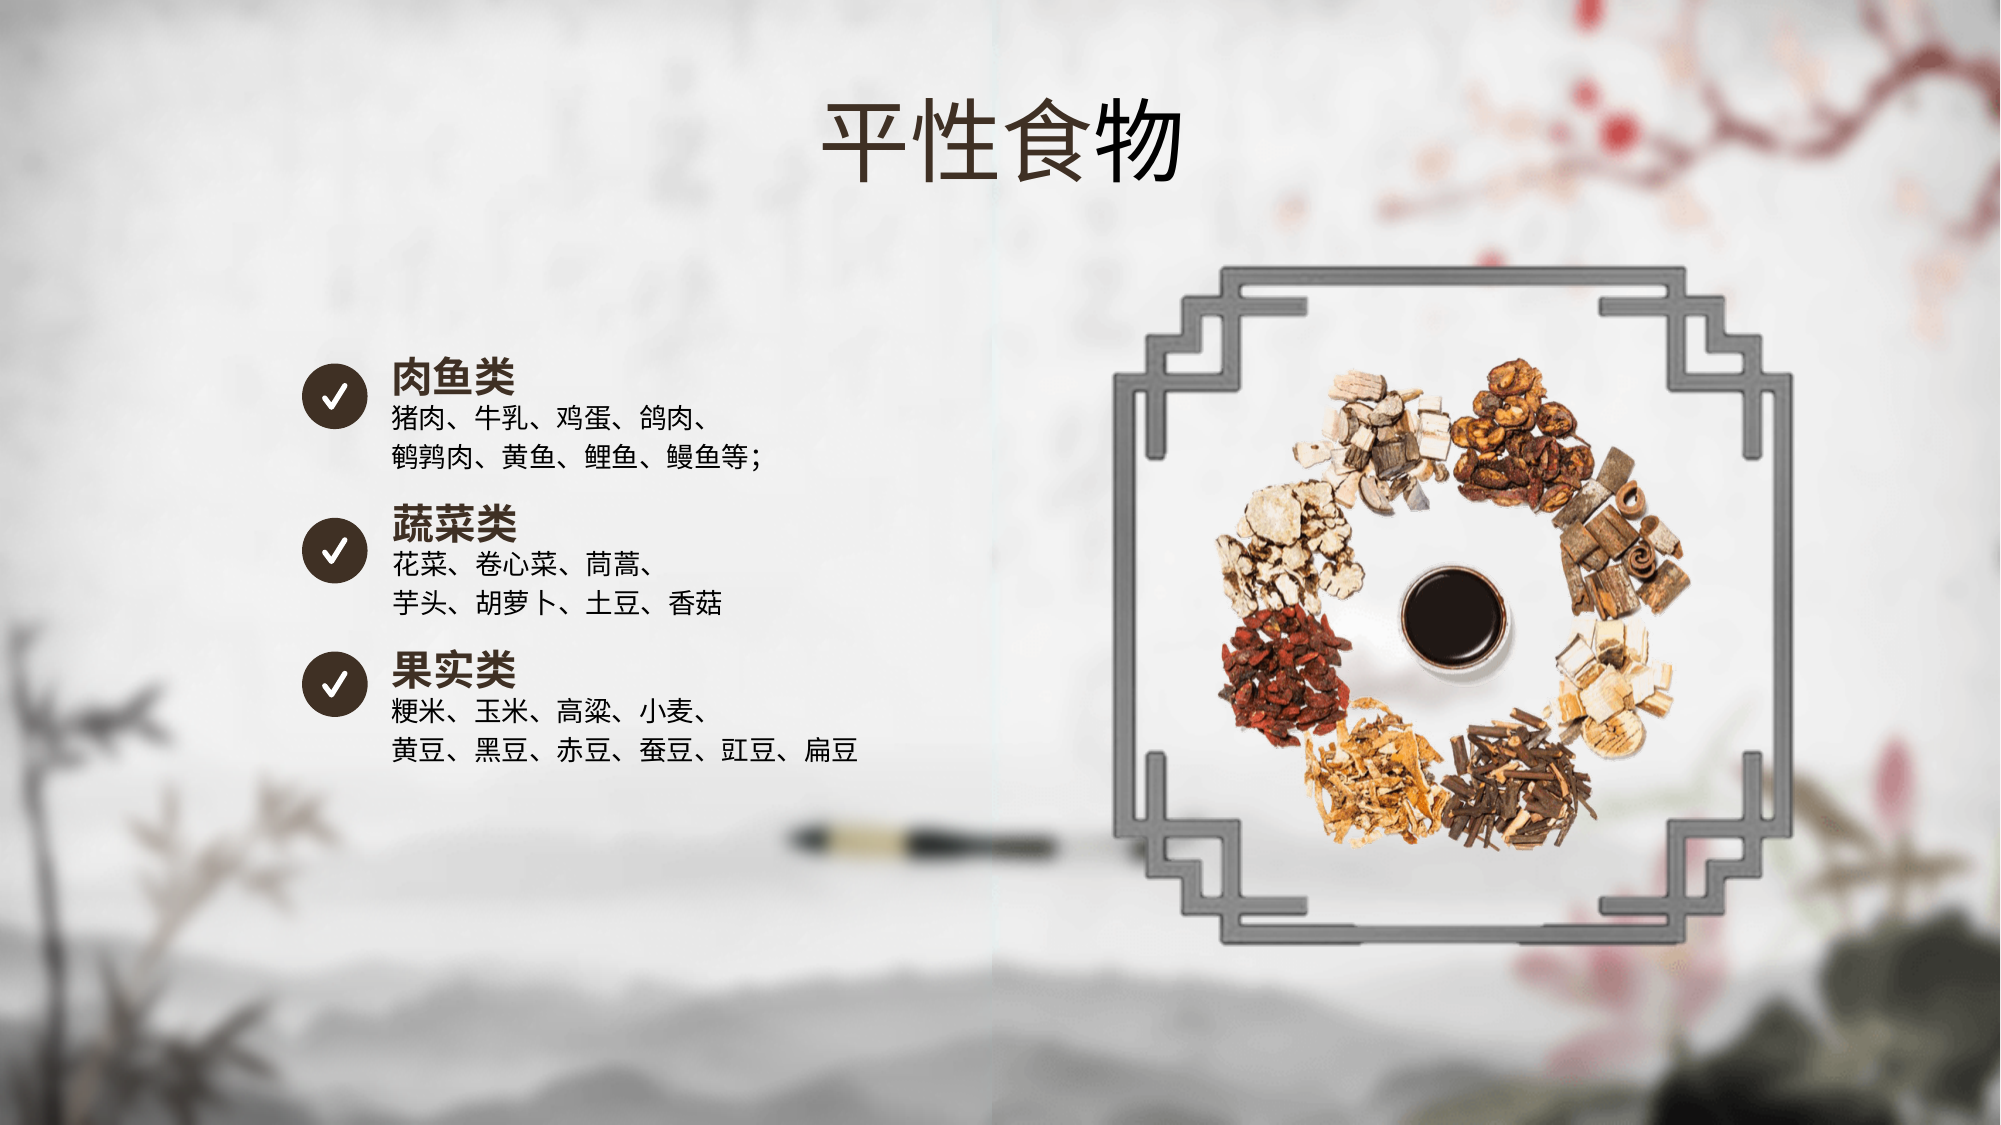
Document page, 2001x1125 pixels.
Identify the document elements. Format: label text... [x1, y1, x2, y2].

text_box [302, 358, 1148, 767]
list 平性食物 [332, 89, 1672, 203]
picture [0, 0, 2001, 1125]
